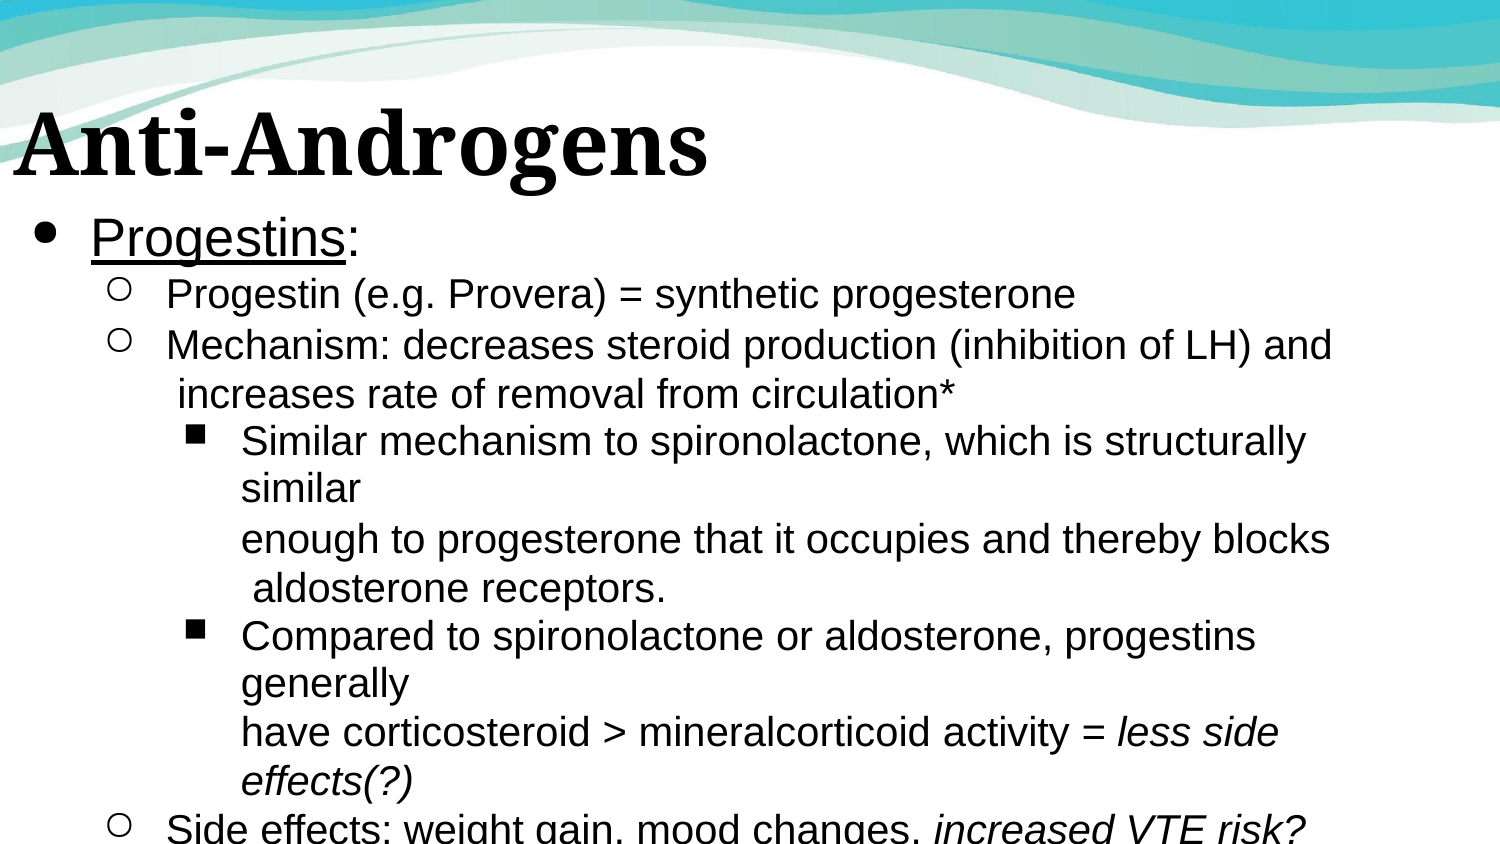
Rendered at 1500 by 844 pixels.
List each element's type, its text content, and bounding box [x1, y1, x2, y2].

text_box Progestins: Progestin (e.g. Provera) = synthetic progesterone Mechanism: decreases steroid production (inhibition of LH) and increases rate of removal from circulation* Similar mechanism to spironolactone, which is structurally similar enough to progesterone that it occupies and thereby blocks aldosterone receptors. Compared to spironolactone or aldosterone, progestins generally have corticosteroid > mineralcorticoid activity = less side effects(?) Side effects: weight gain, mood changes, increased VTE risk? Can be difficult to get covered (without sex marker change) *Limited evidence based on cis ”male birth control” trials [28, 200, 1465, 844]
title Anti-Androgens [11, 85, 733, 229]
text_box [0, 0, 1500, 164]
